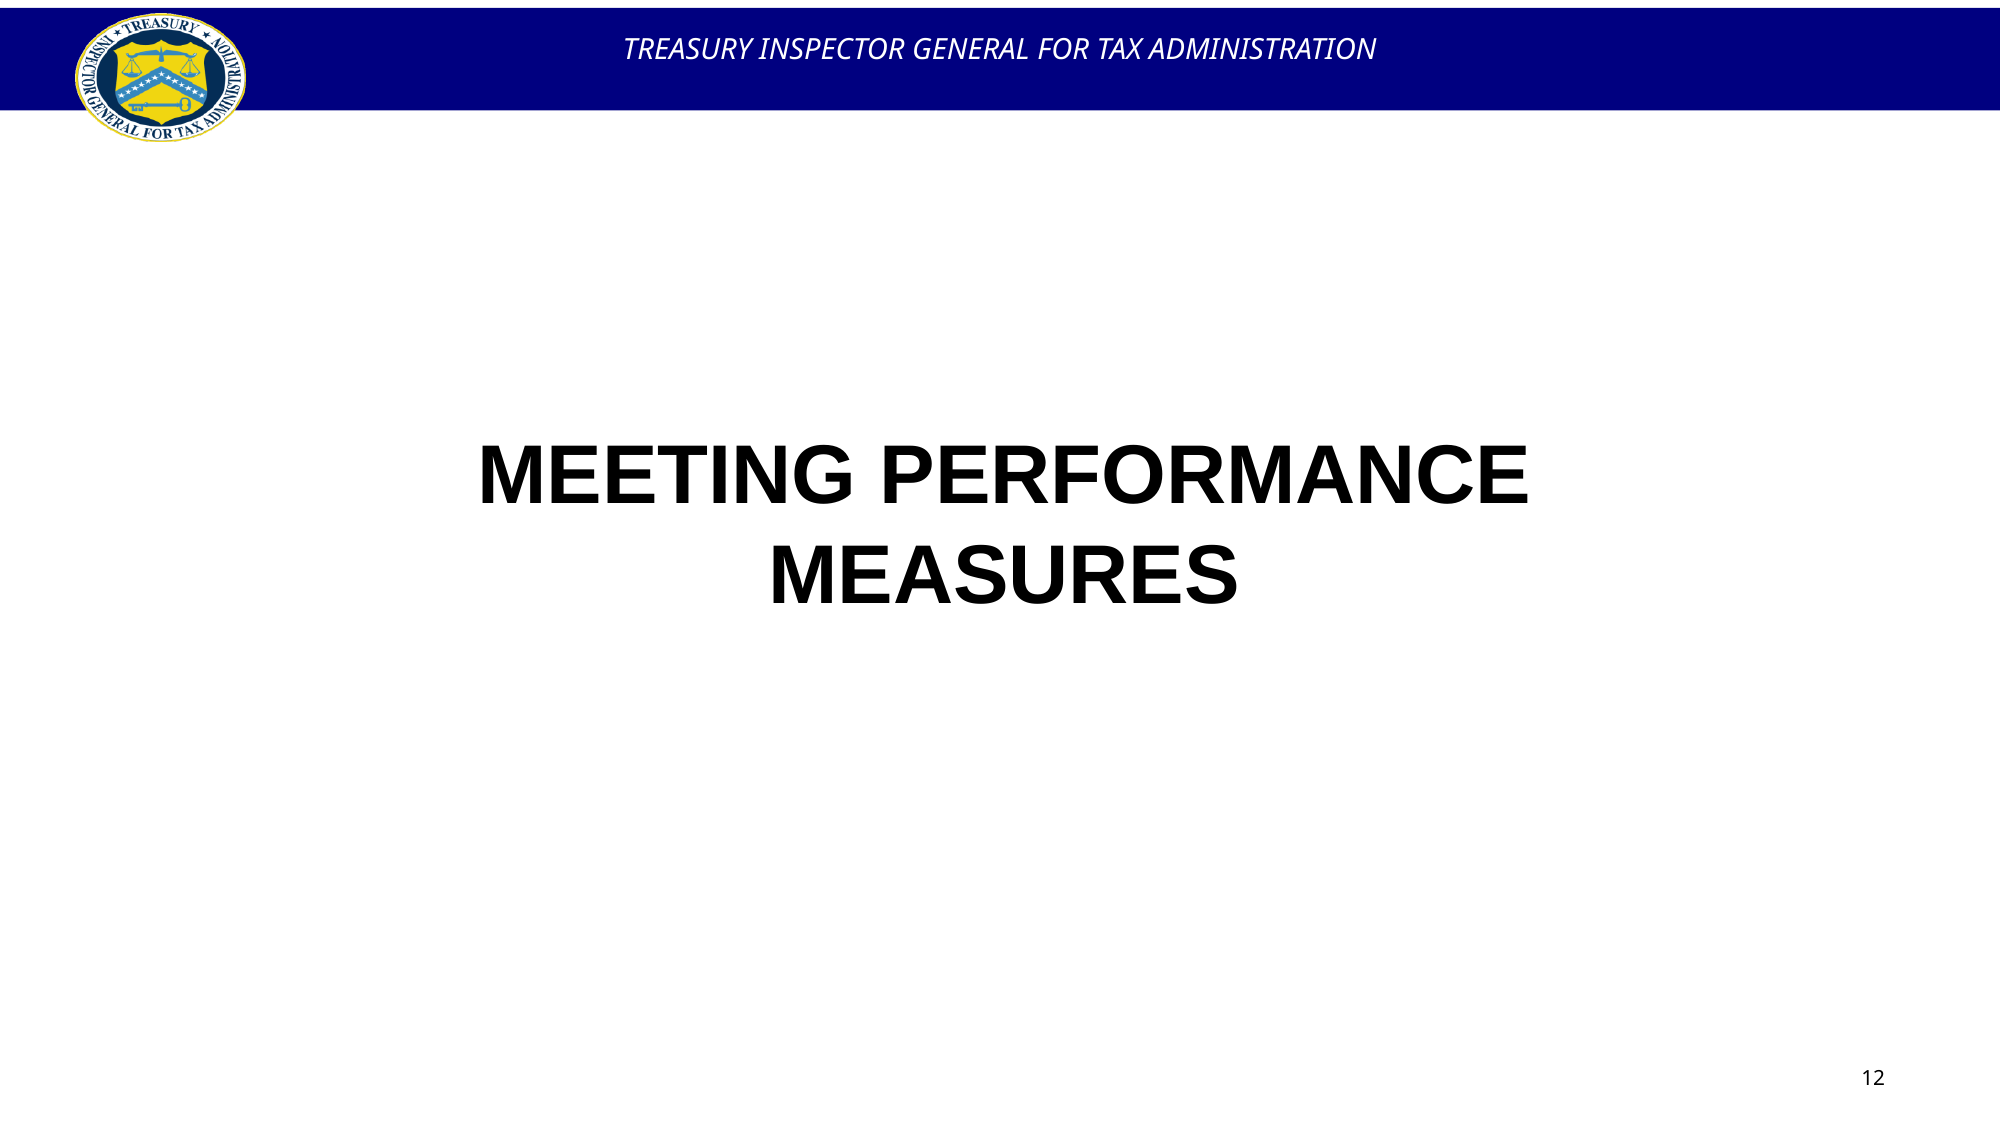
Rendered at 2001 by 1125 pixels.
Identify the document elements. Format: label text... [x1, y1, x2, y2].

picture [75, 13, 246, 142]
title Meeting Performance measures [362, 412, 1647, 637]
slide_number 12 [1433, 1024, 1901, 1101]
